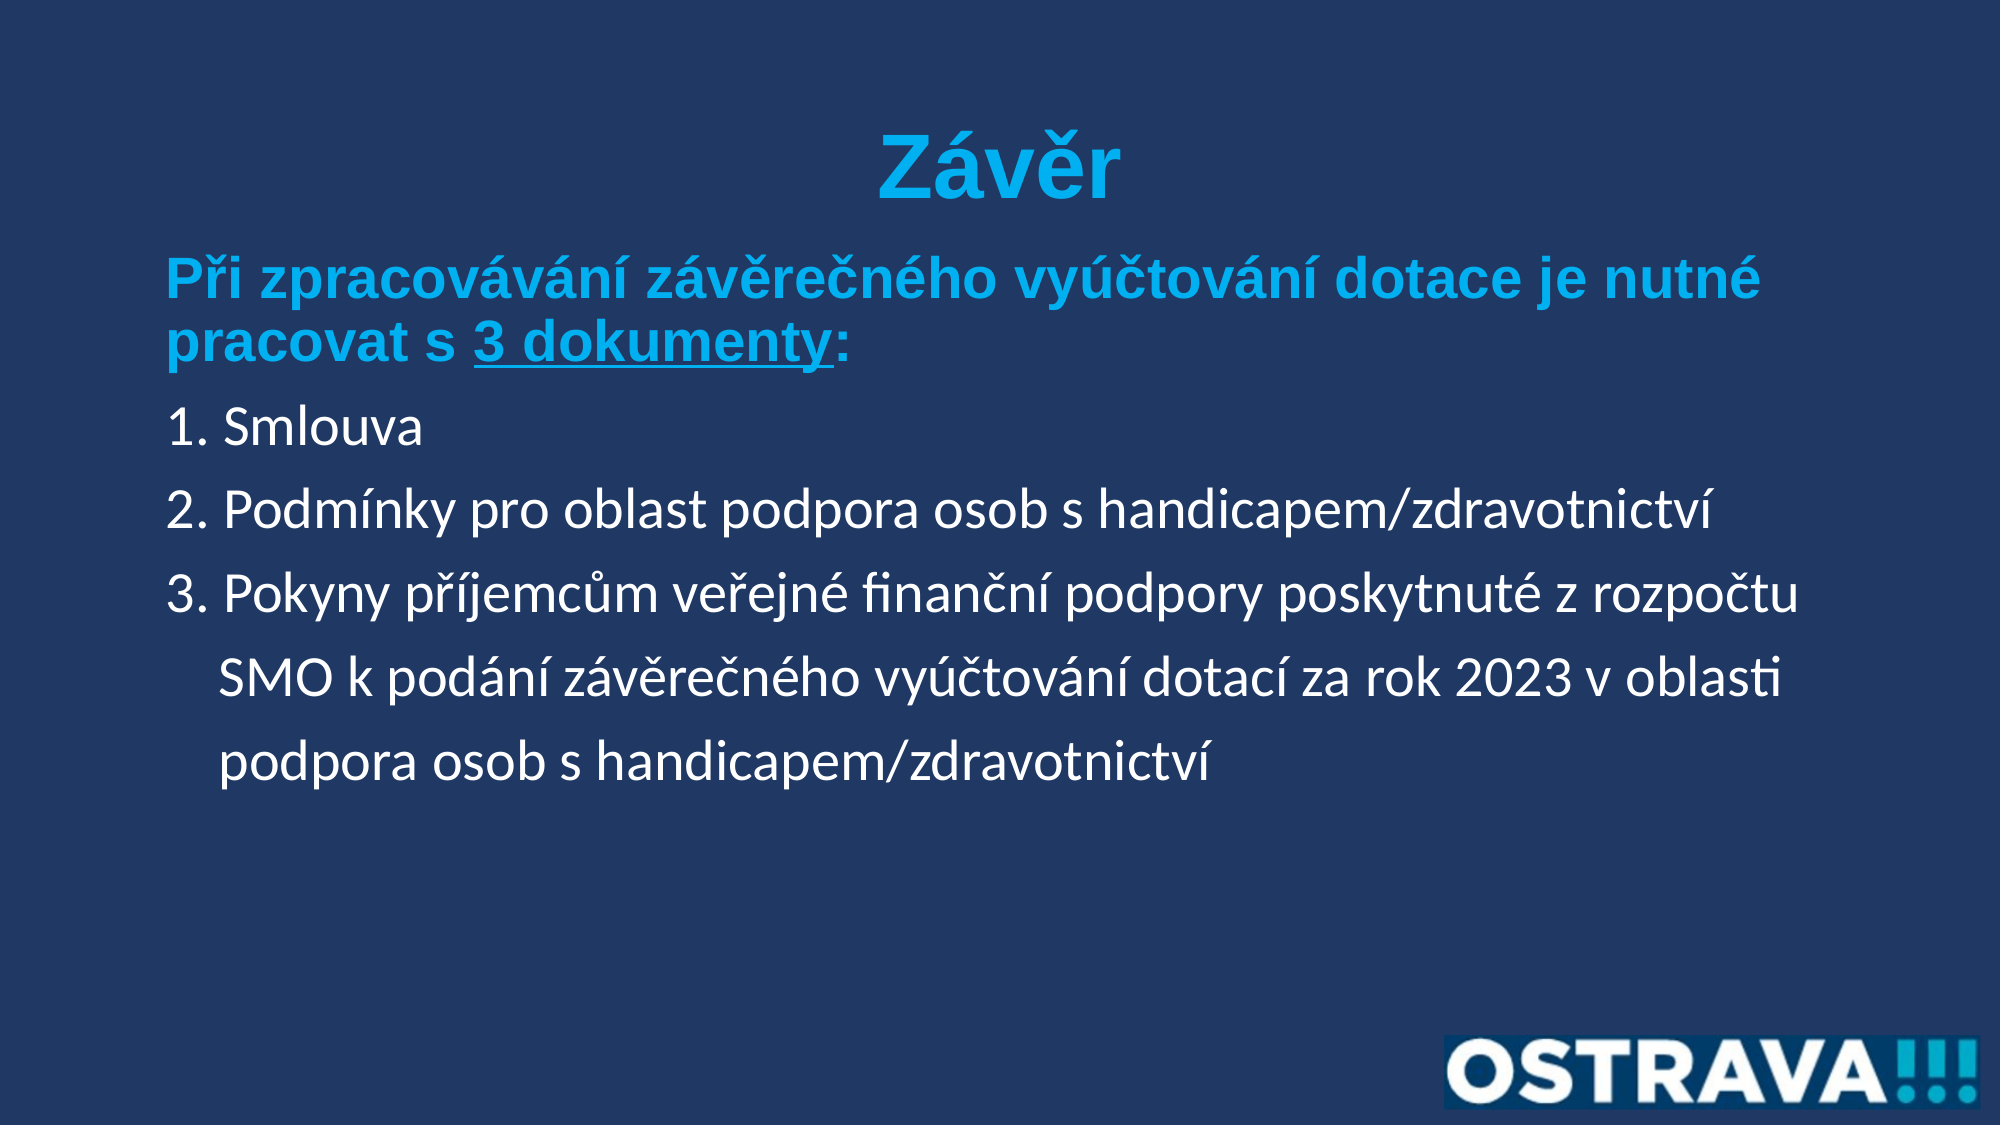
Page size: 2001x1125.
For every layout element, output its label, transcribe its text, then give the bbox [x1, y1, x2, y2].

list Při zpracovávání závěrečného vyúčtování dotace je nutné pracovat s 3 dokumenty: 1. Smlouva 2. Podmínky pro oblast podpora osob s handicapem/zdravotnictví 3. Pokyny příjemcům veřejné finanční podpory poskytnuté z rozpočtu SMO k podání závěrečného vyúčtování dotací za rok 2023 v oblasti podpora osob s handicapem/zdravotnictví [150, 240, 1876, 955]
title Závěr [137, 59, 1863, 278]
picture [1444, 1035, 1981, 1110]
